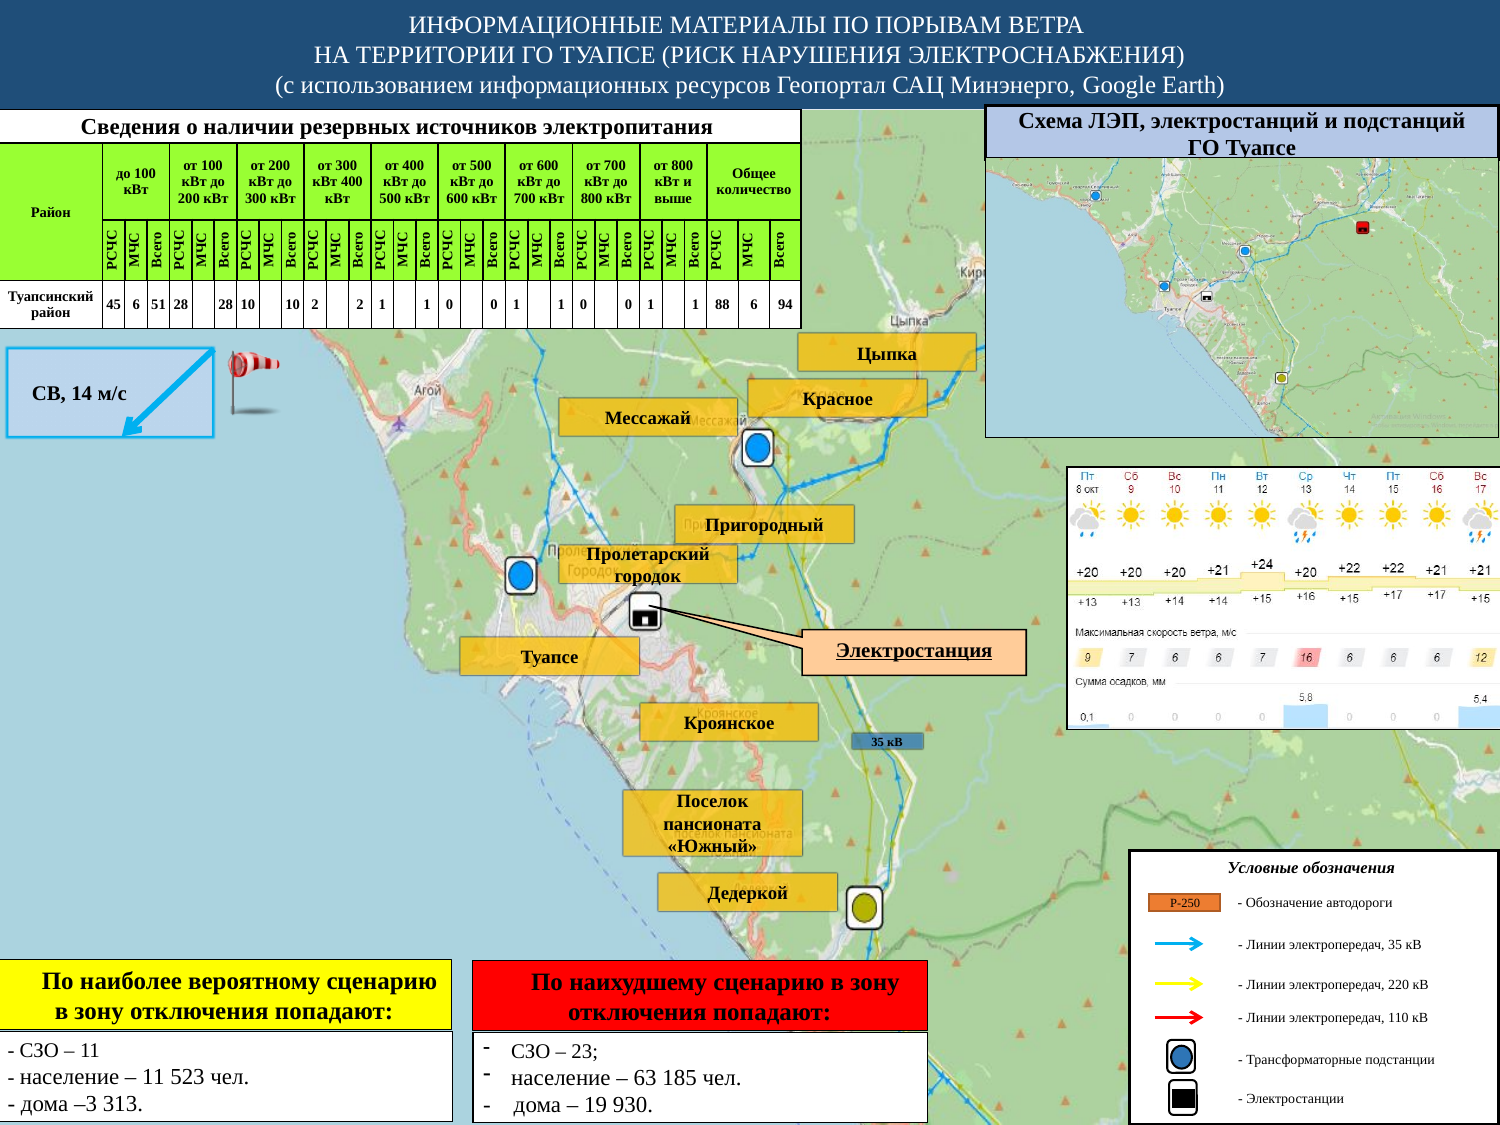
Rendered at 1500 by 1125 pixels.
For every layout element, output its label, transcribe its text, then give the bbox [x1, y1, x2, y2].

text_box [6, 347, 214, 438]
text_box Схема ЛЭП, электростанций и подстанций ГО Туапсе [984, 104, 1500, 110]
text_box ИНФОРМАЦИОННЫЕ МАТЕРИАЛЫ ПО ПОРЫВАМ ВЕТРА НА ТЕРРИТОРИИ ГО ТУАПСЕ (РИСК НАРУШЕНИЯ ЭЛЕКТРОСНАБЖЕНИЯ) (с использованием информационных ресурсов Геопортал САЦ Минэнерго, Google Earth) [0, 0, 1500, 110]
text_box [472, 960, 928, 1124]
picture [0, 110, 1500, 1125]
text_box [1129, 846, 1499, 1125]
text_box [0, 959, 453, 1125]
